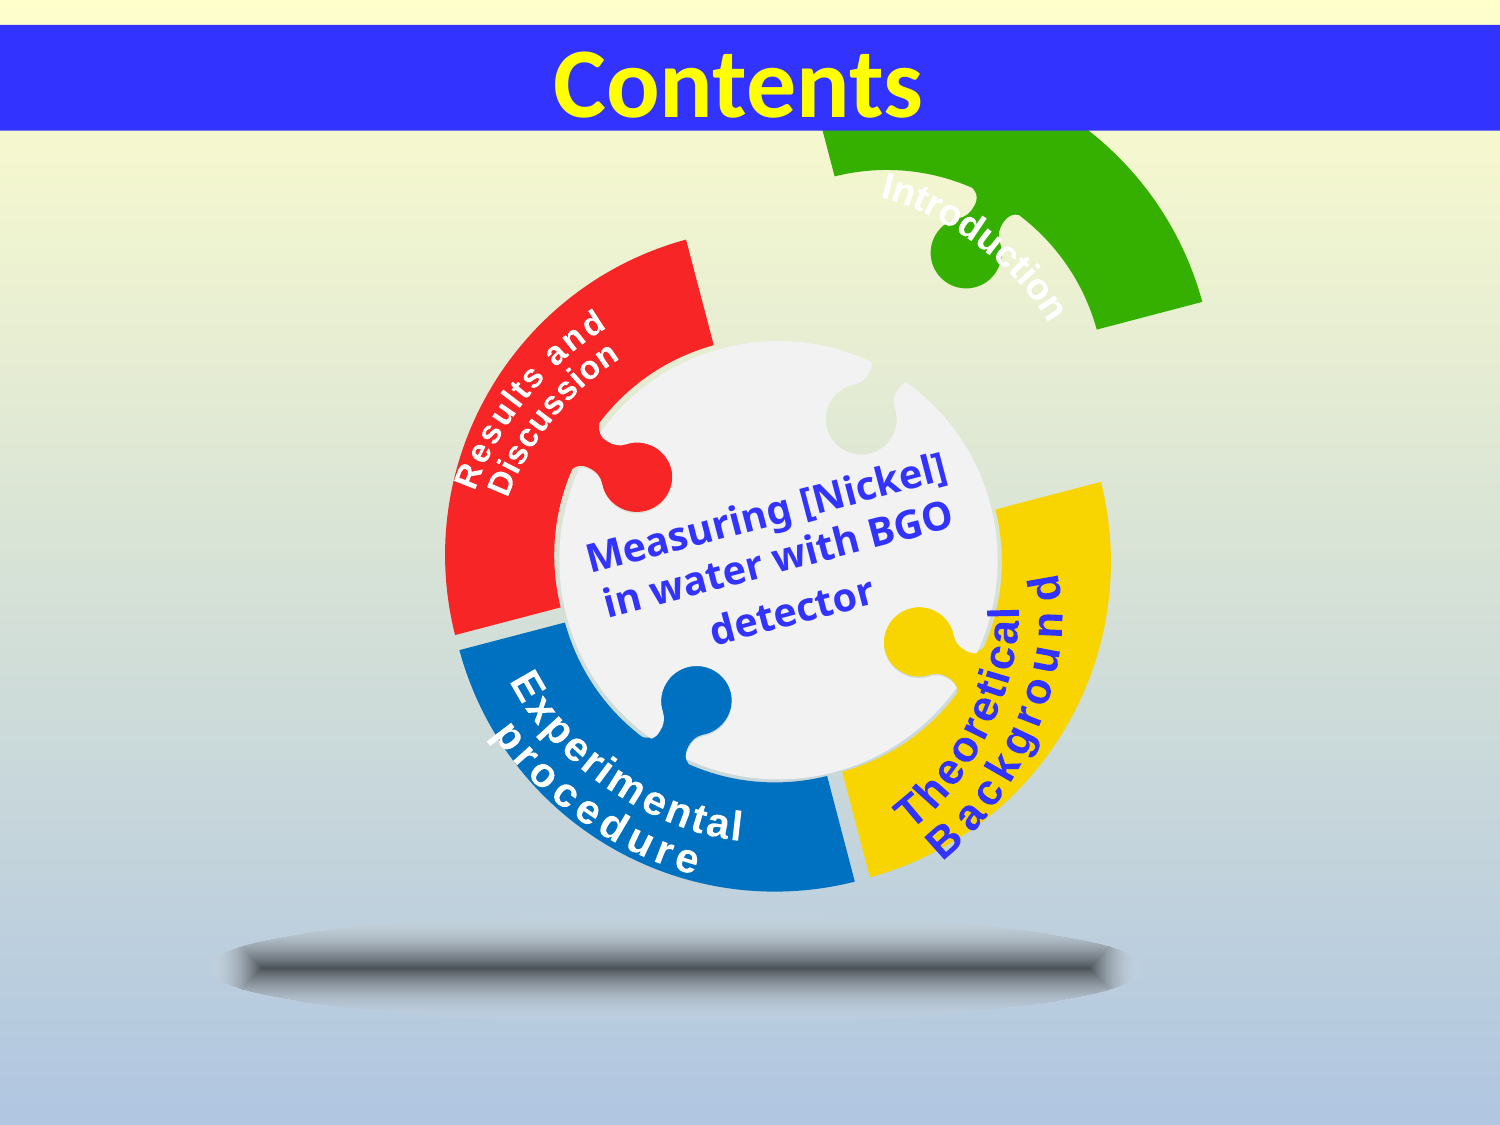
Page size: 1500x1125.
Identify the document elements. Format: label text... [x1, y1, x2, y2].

text_box [206, 911, 1145, 1024]
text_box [426, 77, 1235, 875]
title Contents [0, 24, 1500, 131]
